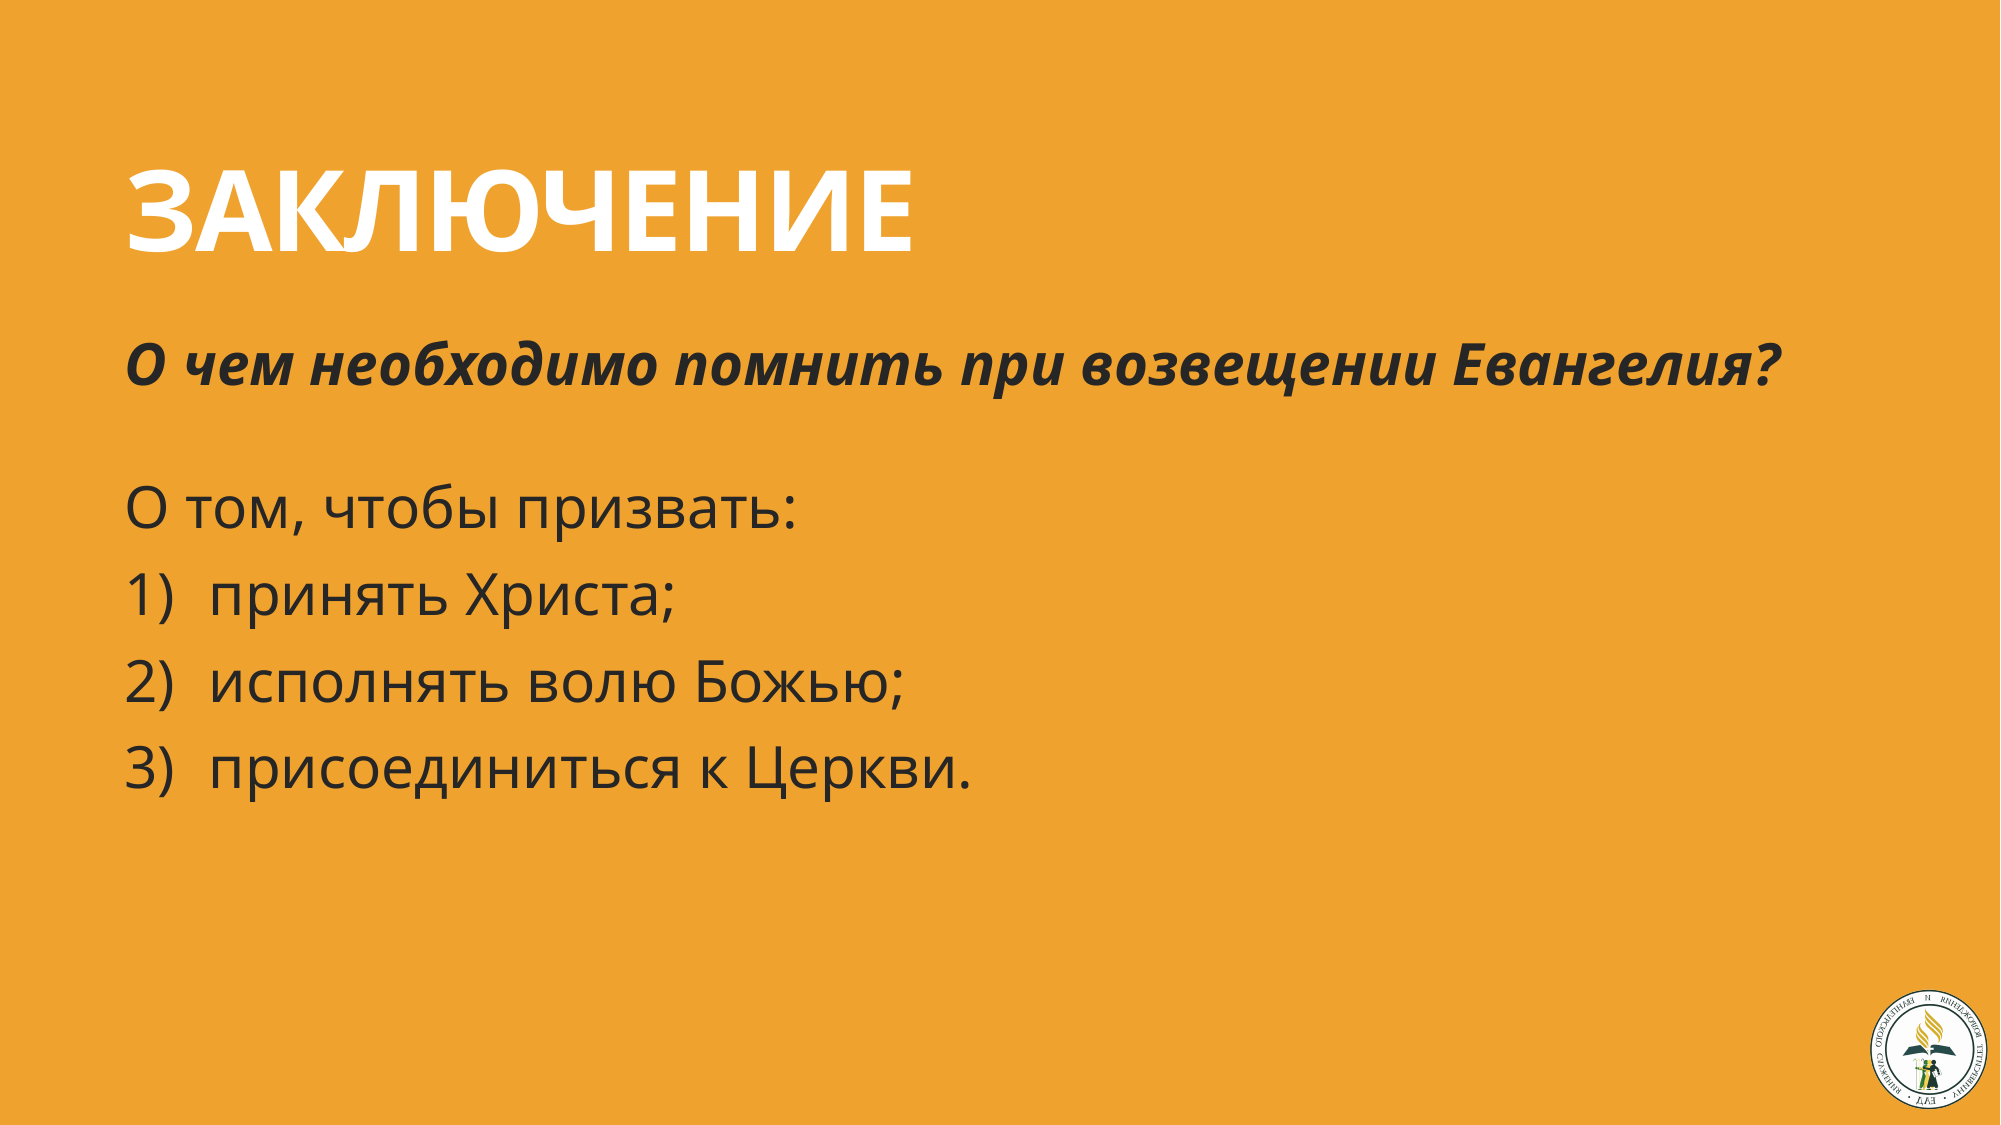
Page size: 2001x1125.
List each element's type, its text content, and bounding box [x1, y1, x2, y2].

title ЗАКЛЮЧЕНИЕ [109, 80, 1880, 330]
picture [1867, 986, 1991, 1112]
subtitle О чем необходимо помнить при возвещении Евангелия? О том, чтобы призвать: принять Христа; исполнять волю Божью; присоединиться к Церкви. [109, 330, 1880, 950]
